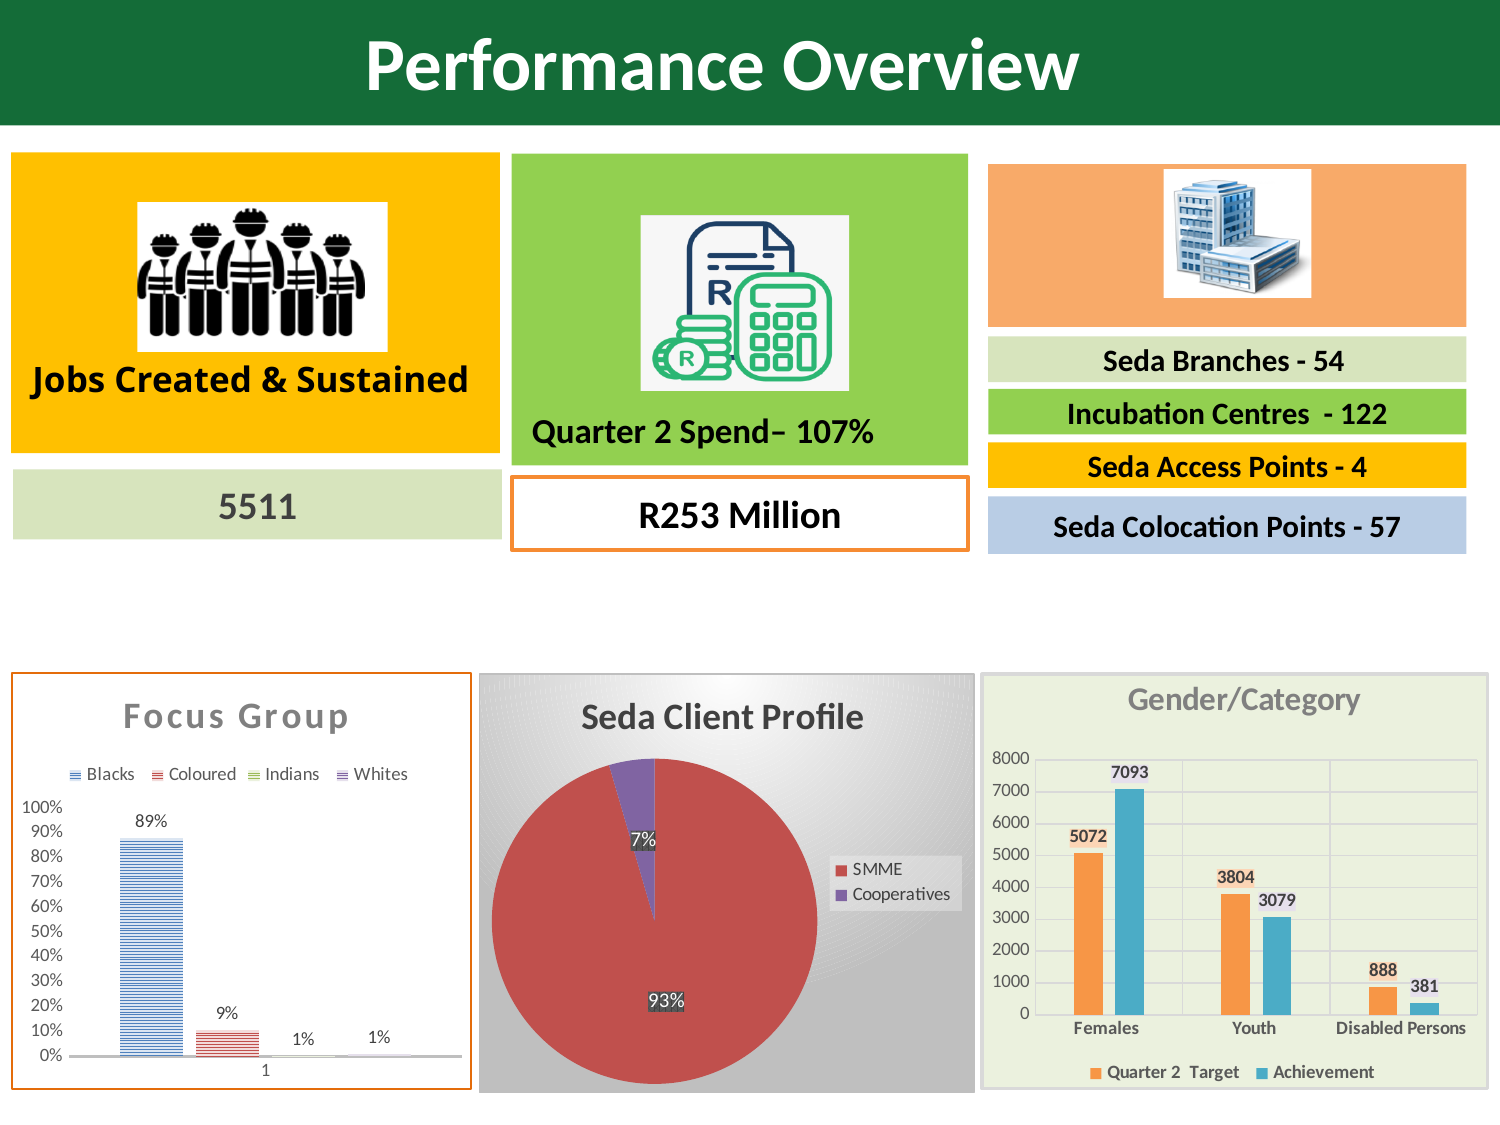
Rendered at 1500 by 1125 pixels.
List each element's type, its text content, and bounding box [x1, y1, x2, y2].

picture [640, 214, 850, 391]
text_box [0, 0, 1500, 126]
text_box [10, 152, 503, 540]
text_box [511, 153, 969, 550]
text_box Performance Overview [334, 8, 1113, 114]
text_box Incubation Centres - 122 [986, 387, 1468, 437]
picture [1163, 169, 1312, 299]
chart [10, 672, 473, 1091]
text_box [986, 162, 1468, 329]
text_box Seda Access Points - 4 [986, 440, 1468, 490]
text_box Seda Colocation Points - 57 [986, 494, 1468, 556]
text_box Seda Branches - 54 [986, 334, 1468, 384]
picture [137, 202, 388, 352]
chart [478, 673, 976, 1094]
chart [980, 672, 1490, 1091]
